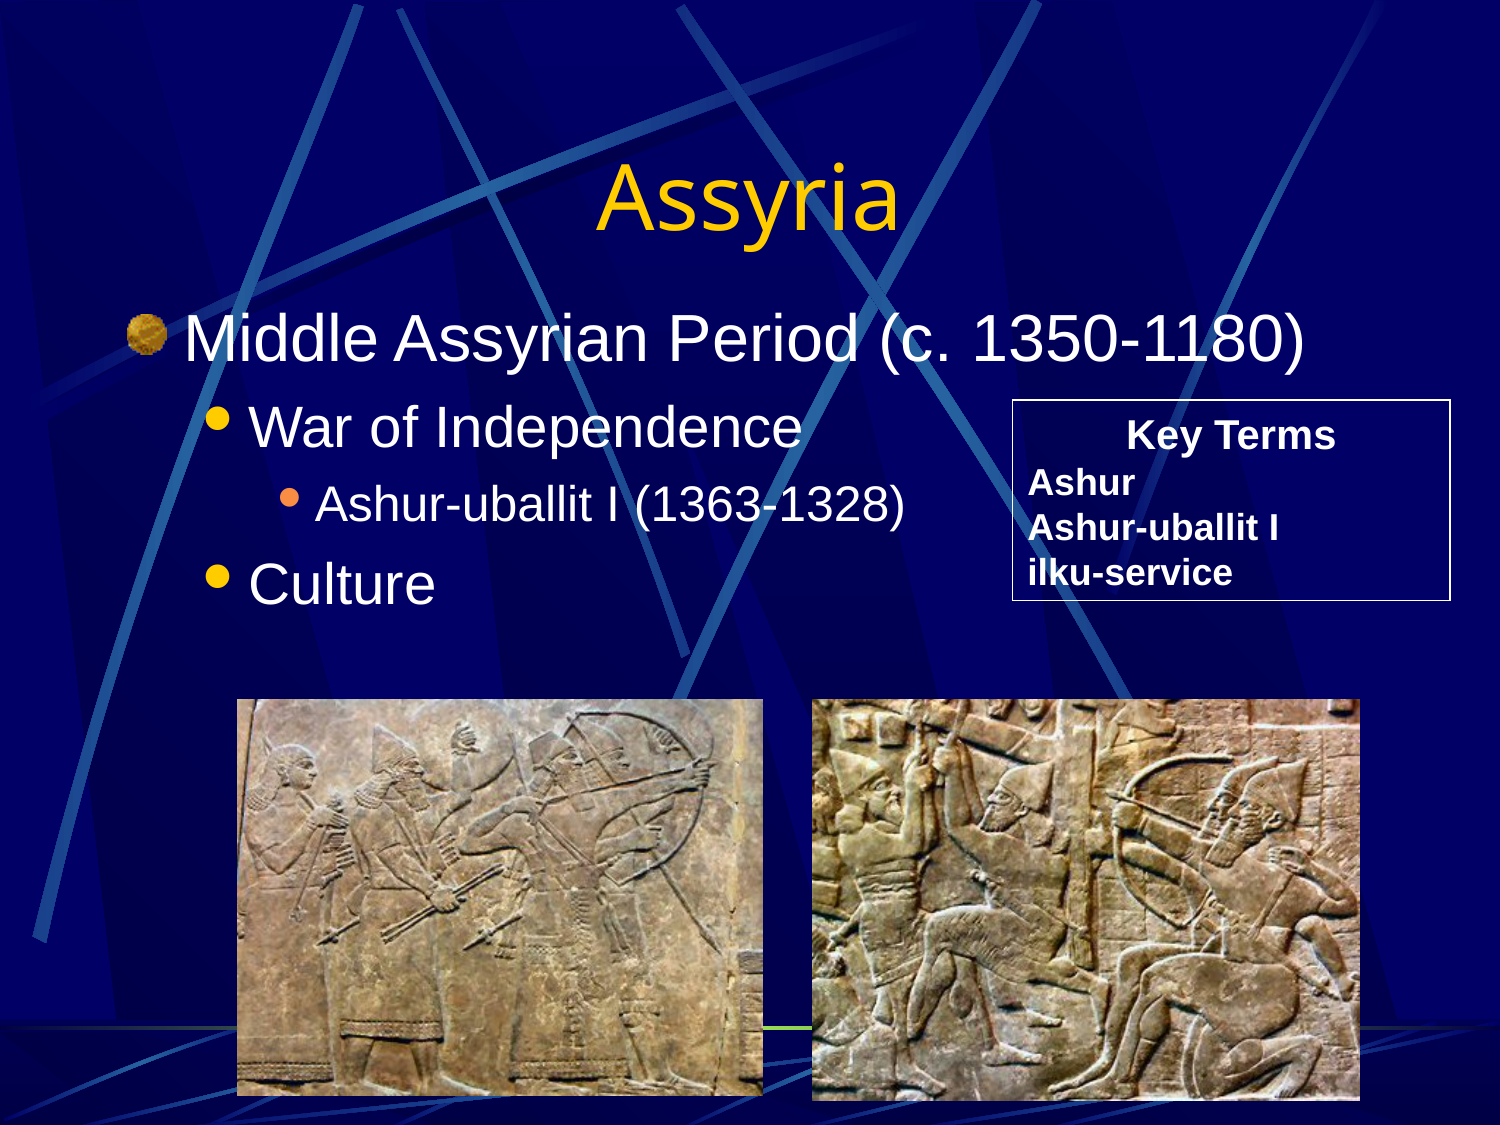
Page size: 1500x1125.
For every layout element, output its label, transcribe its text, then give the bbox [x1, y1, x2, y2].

text_box Key Terms Ashur Ashur-uballit I ilku-service [1012, 399, 1450, 601]
text_box Assyria [112, 131, 1388, 257]
text_box Middle Assyrian Period (c. 1350-1180) War of Independence Ashur-uballit I (1363-1328) Culture [112, 287, 1388, 713]
picture [237, 699, 763, 1096]
picture [127, 314, 167, 355]
picture [812, 699, 1360, 1101]
